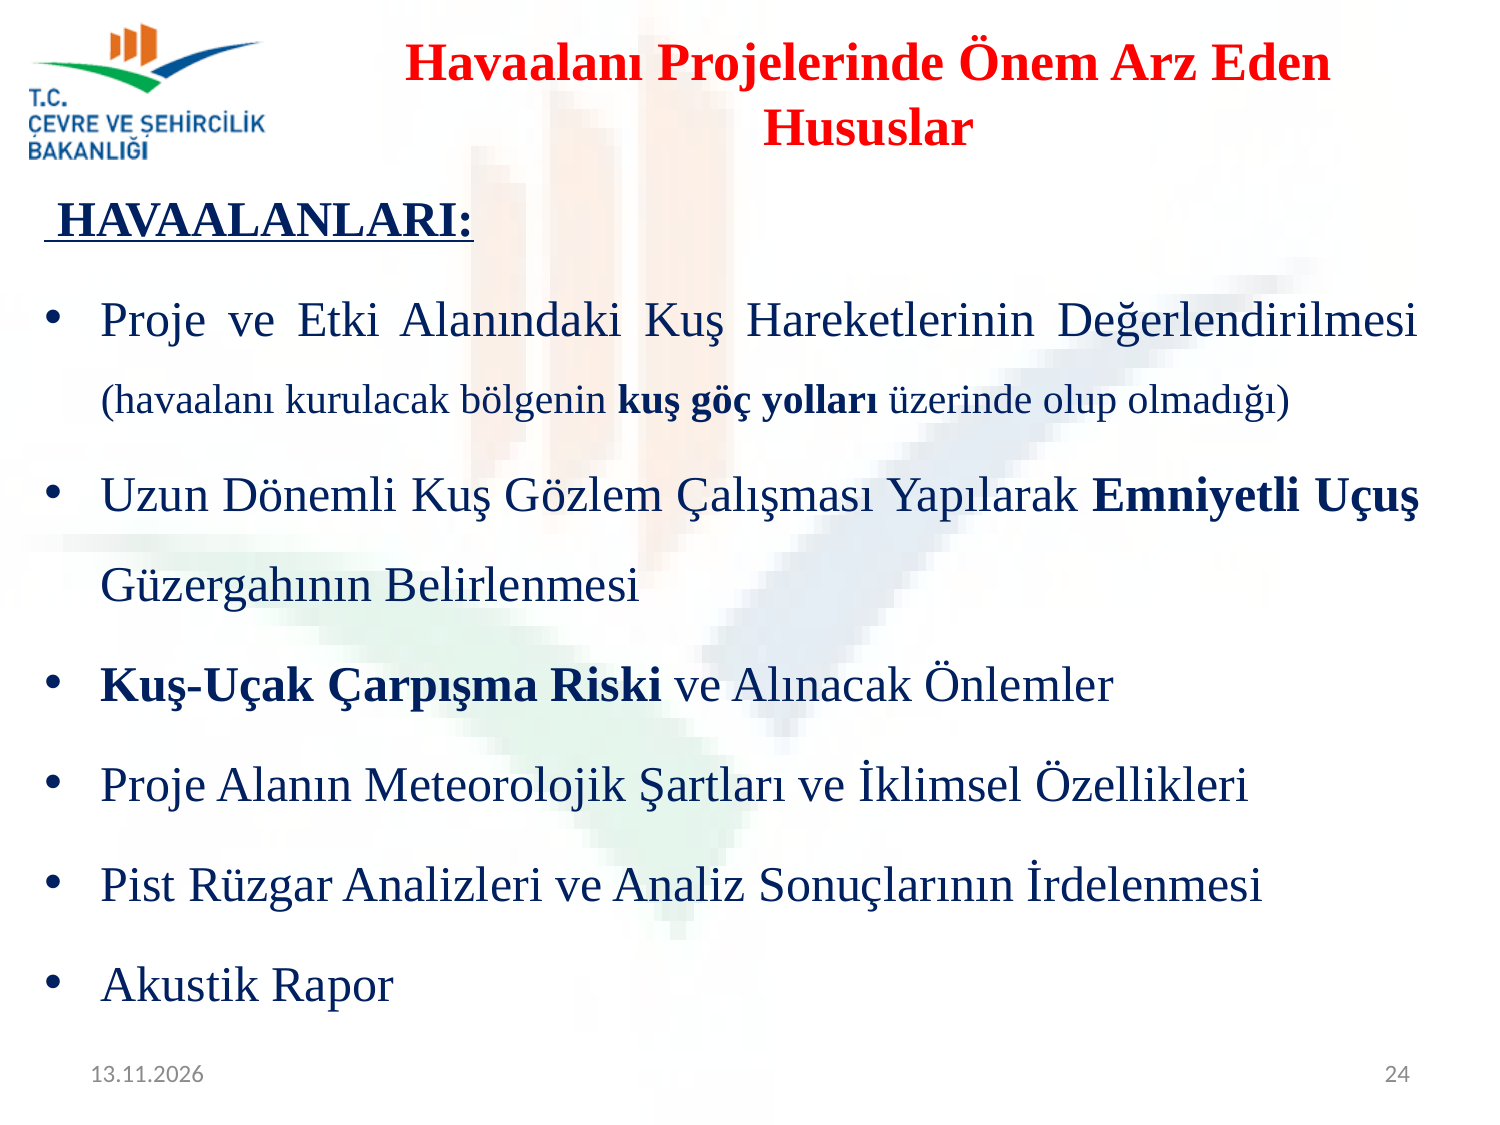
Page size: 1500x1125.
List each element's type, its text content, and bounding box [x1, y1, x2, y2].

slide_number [75, 1042, 425, 1103]
picture [29, 18, 266, 160]
list HAVAALANLARI: Proje ve Etki Alanındaki Kuş Hareketlerinin Değerlendirilmesi (havaalanı kurulacak bölgenin kuş göç yolları üzerinde olup olmadığı) Uzun Dönemli Kuş Gözlem Çalışması Yapılarak Emniyetli Uçuş Güzergahının Belirlenmesi Kuş-Uçak Çarpışma Riski ve Alınacak Önlemler Proje Alanın Meteorolojik Şartları ve İklimsel Özellikleri Pist Rüzgar Analizleri ve Analiz Sonuçlarının İrdelenmesi Akustik Rapor [29, 149, 1436, 1078]
slide_number 24 [1074, 1042, 1425, 1103]
text_box Havaalanı Projelerinde Önem Arz Eden Hususlar [312, 19, 1425, 194]
